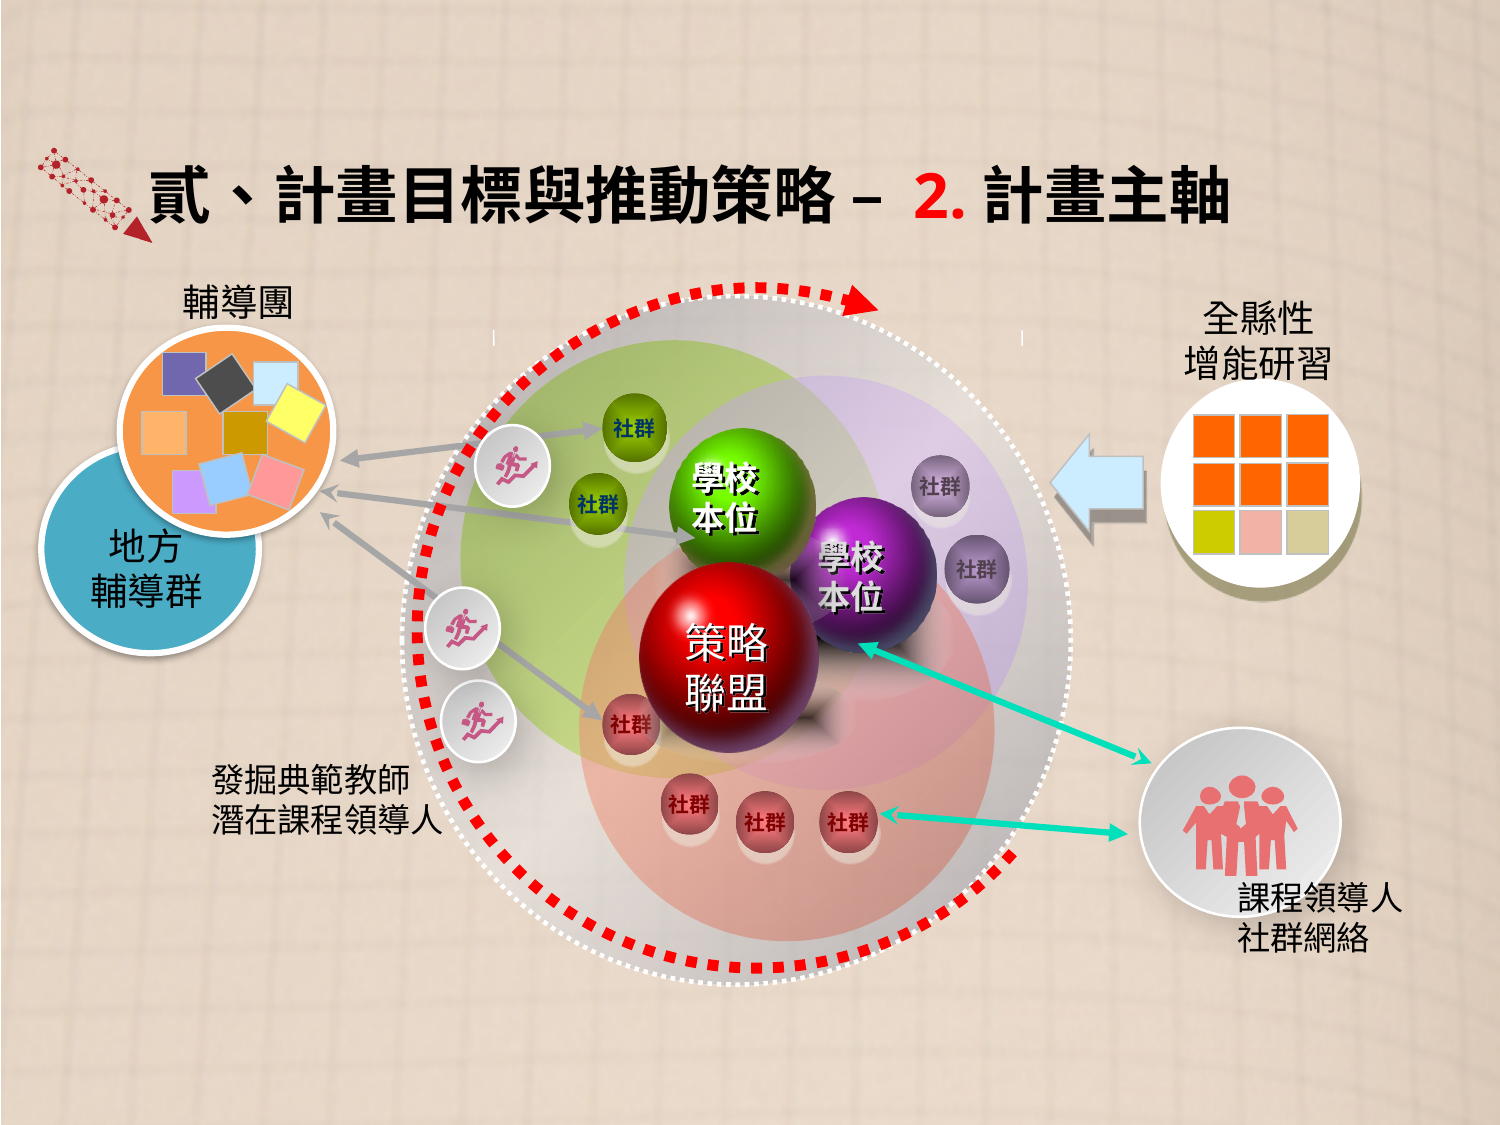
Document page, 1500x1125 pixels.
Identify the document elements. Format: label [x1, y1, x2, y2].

text_box [440, 680, 516, 763]
text_box [119, 327, 334, 535]
text_box [474, 424, 551, 507]
text_box [424, 587, 501, 670]
text_box [635, 562, 859, 765]
picture [0, 0, 1500, 1125]
text_box [1160, 378, 1361, 588]
text_box [39, 144, 154, 249]
text_box [1139, 727, 1341, 917]
text_box [652, 428, 848, 560]
text_box [852, 497, 957, 704]
